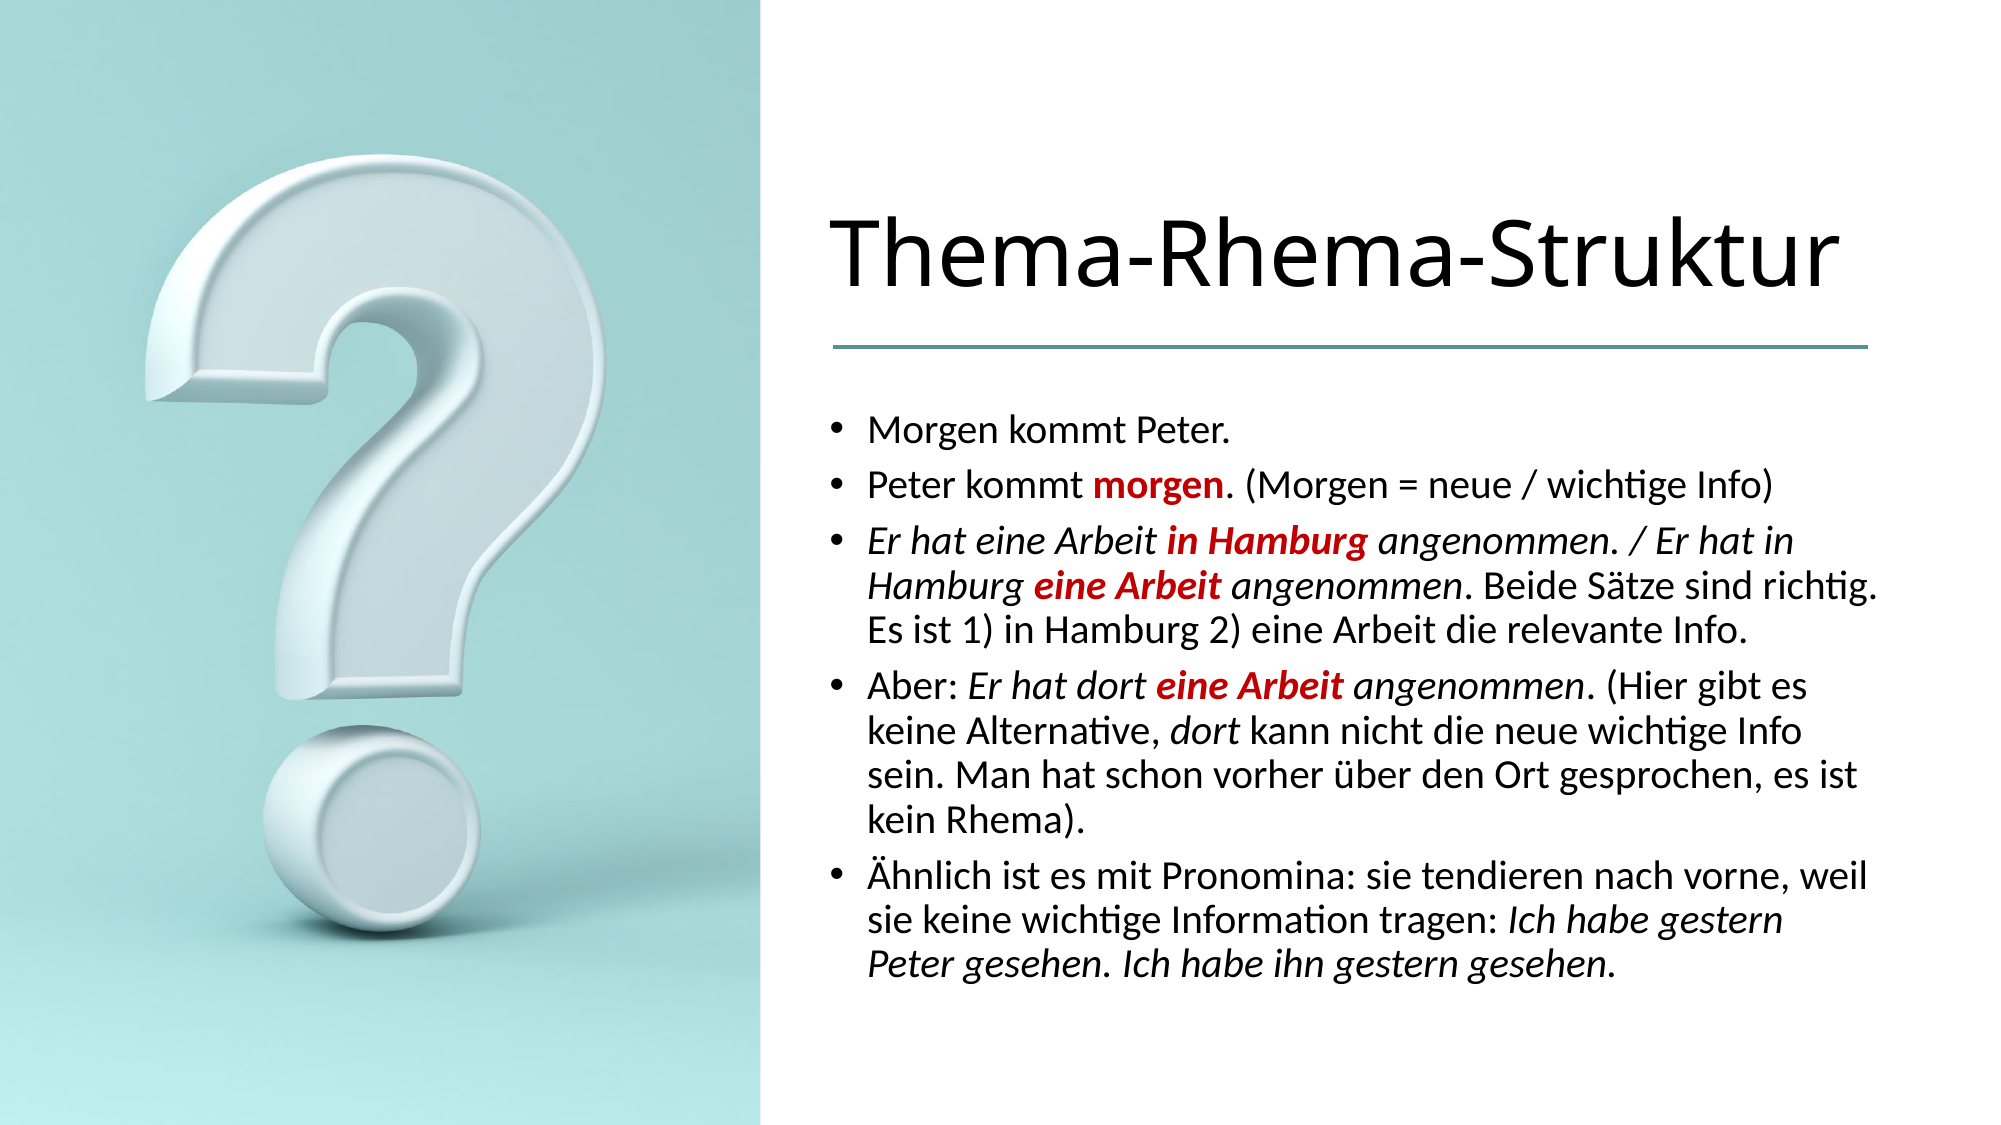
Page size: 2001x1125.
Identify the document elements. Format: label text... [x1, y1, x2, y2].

list Morgen kommt Peter. Peter kommt morgen. (Morgen = neue / wichtige Info) Er hat eine Arbeit in Hamburg angenommen. / Er hat in Hamburg eine Arbeit angenommen. Beide Sätze sind richtig. Es ist 1) in Hamburg 2) eine Arbeit die relevante Info. Aber: Er hat dort eine Arbeit angenommen. (Hier gibt es keine Alternative, dort kann nicht die neue wichtige Info sein. Man hat schon vorher über den Ort gesprochen, es ist kein Rhema). Ähnlich ist es mit Pronomina: sie tendieren nach vorne, weil sie keine wichtige Information tragen: Ich habe gestern Peter gesehen. Ich habe ihn gestern gesehen. [814, 399, 1895, 1021]
picture [0, 0, 761, 1125]
title Thema-Rhema-Struktur [814, 103, 1895, 315]
